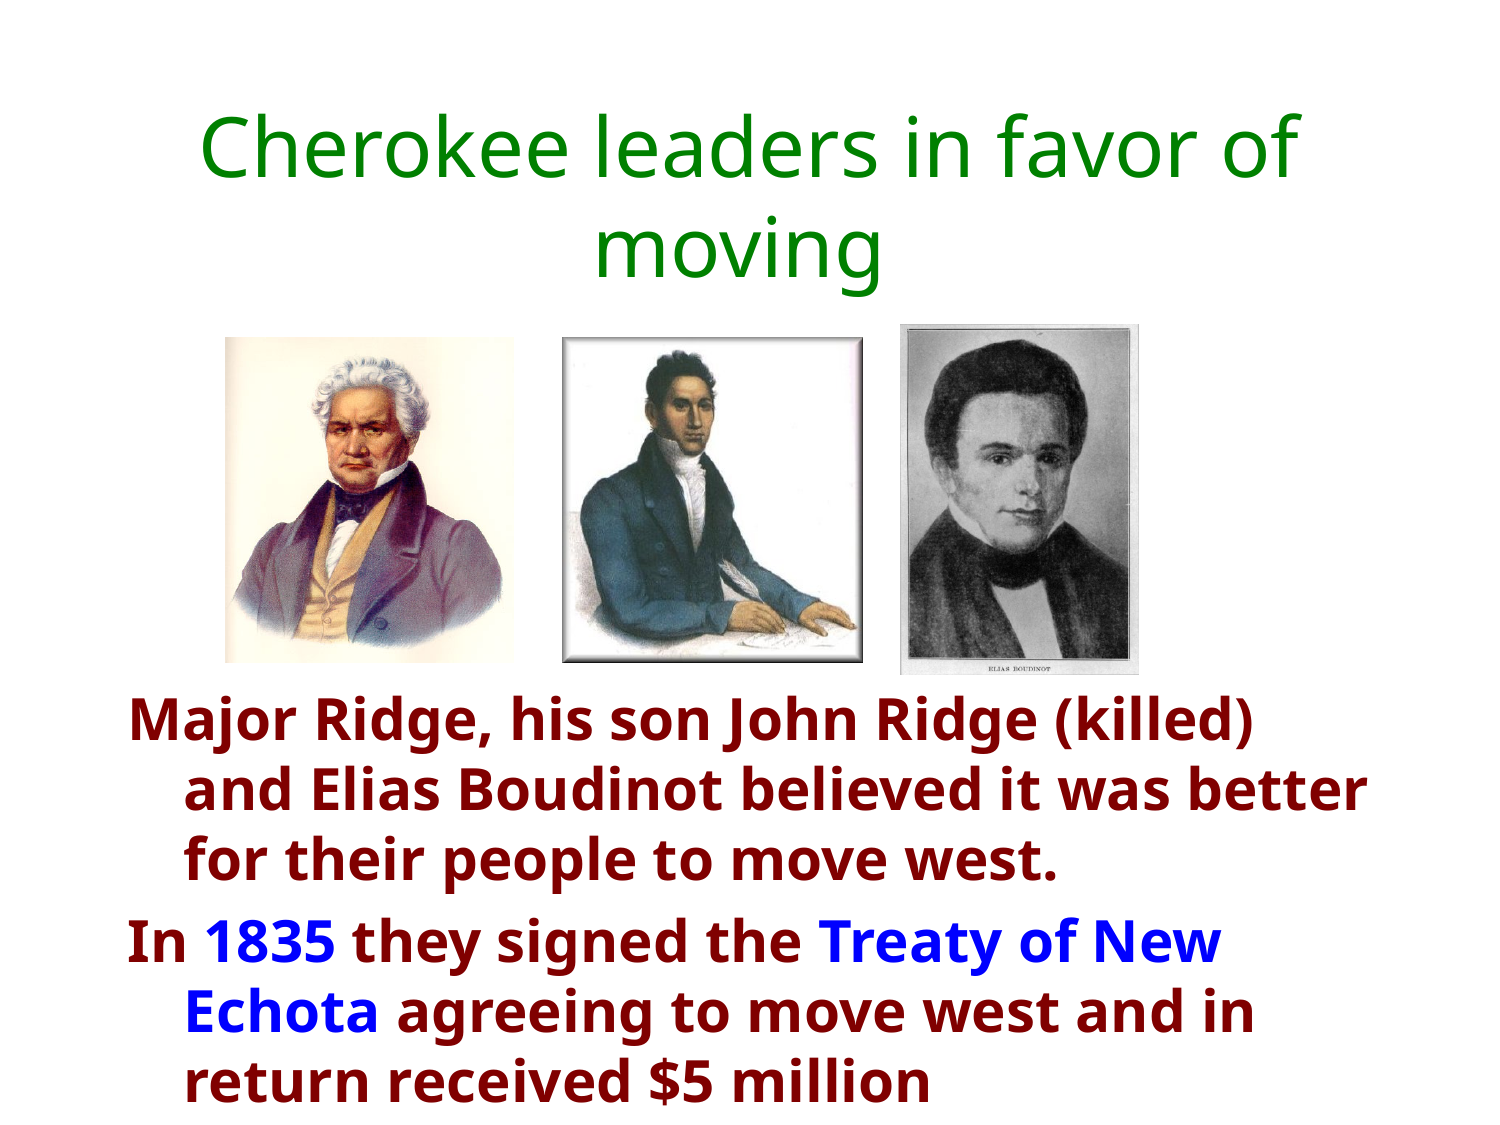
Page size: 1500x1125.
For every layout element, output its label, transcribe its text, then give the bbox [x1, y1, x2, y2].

title Cherokee leaders in favor of moving [112, 99, 1388, 288]
list Major Ridge, his son John Ridge (killed) and Elias Boudinot believed it was better for their people to move west. In 1835 they signed the Treaty of New Echota agreeing to move west and in return received $5 million [112, 674, 1388, 1076]
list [224, 337, 514, 663]
picture [899, 324, 1139, 676]
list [562, 337, 864, 663]
